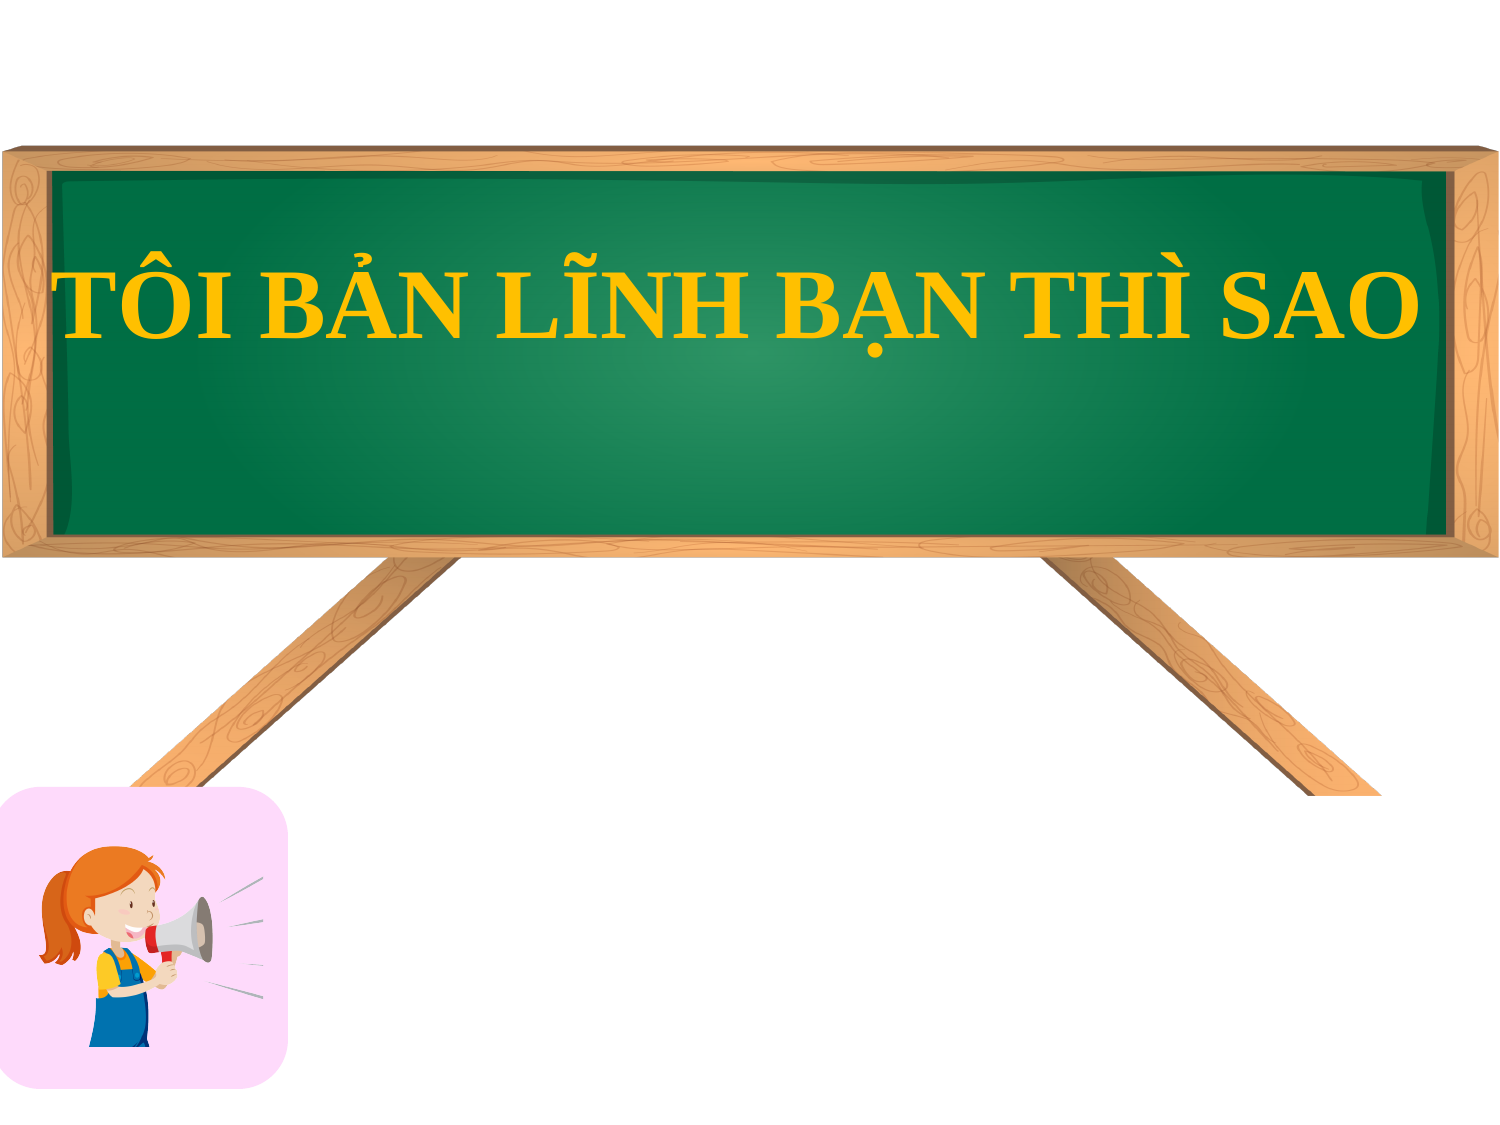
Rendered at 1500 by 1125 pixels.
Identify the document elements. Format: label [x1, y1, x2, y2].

list [0, 140, 1500, 884]
text_box [0, 786, 419, 1125]
